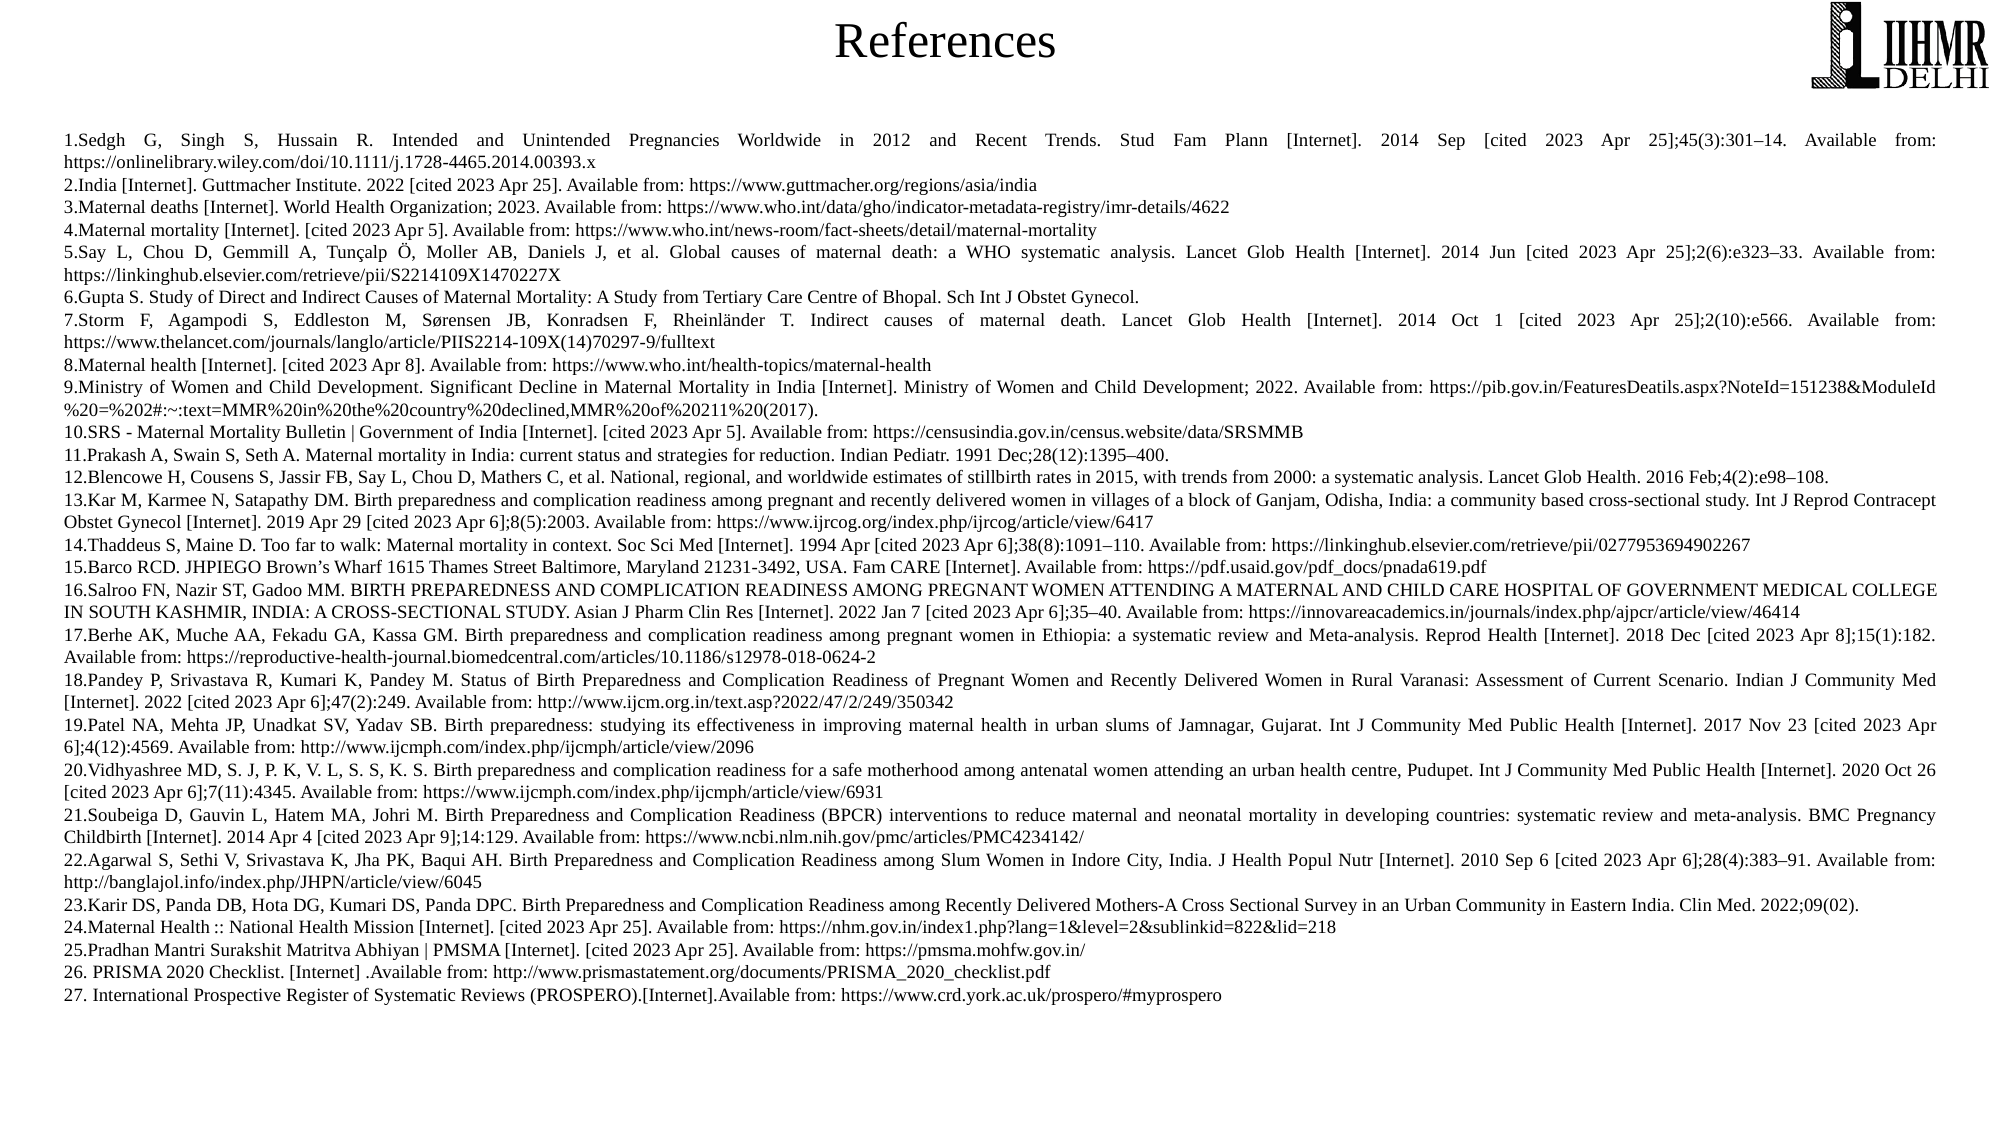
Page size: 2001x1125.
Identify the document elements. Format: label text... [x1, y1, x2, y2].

picture [1810, 0, 2000, 89]
text_box References [820, 0, 1743, 100]
text_box 1.Sedgh G, Singh S, Hussain R. Intended and Unintended Pregnancies Worldwide in 2012 and Recent Trends. Stud Fam Plann [Internet]. 2014 Sep [cited 2023 Apr 25];45(3):301–14. Available from: https://onlinelibrary.wiley.com/doi/10.1111/j.1728-4465.2014.00393.x 2.India [Internet]. Guttmacher Institute. 2022 [cited 2023 Apr 25]. Available from: https://www.guttmacher.org/regions/asia/india 3.Maternal deaths [Internet]. World Health Organization; 2023. Available from: https://www.who.int/data/gho/indicator-metadata-registry/imr-details/4622 4.Maternal mortality [Internet]. [cited 2023 Apr 5]. Available from: https://www.who.int/news-room/fact-sheets/detail/maternal-mortality 5.Say L, Chou D, Gemmill A, Tunçalp Ö, Moller AB, Daniels J, et al. Global causes of maternal death: a WHO systematic analysis. Lancet Glob Health [Internet]. 2014 Jun [cited 2023 Apr 25];2(6):e323–33. Available from: https://linkinghub.elsevier.com/retrieve/pii/S2214109X1470227X 6.Gupta S. Study of Direct and Indirect Causes of Maternal Mortality: A Study from Tertiary Care Centre of Bhopal. Sch Int J Obstet Gynecol. 7.Storm F, Agampodi S, Eddleston M, Sørensen JB, Konradsen F, Rheinländer T. Indirect causes of maternal death. Lancet Glob Health [Internet]. 2014 Oct 1 [cited 2023 Apr 25];2(10):e566. Available from: https://www.thelancet.com/journals/langlo/article/PIIS2214-109X(14)70297-9/fulltext 8.Maternal health [Internet]. [cited 2023 Apr 8]. Available from: https://www.who.int/health-topics/maternal-health 9.Ministry of Women and Child Development. Significant Decline in Maternal Mortality in India [Internet]. Ministry of Women and Child Development; 2022. Available from: https://pib.gov.in/FeaturesDeatils.aspx?NoteId=151238&ModuleId%20=%202#:~:text=MMR%20in%20the%20country%20declined,MMR%20of%20211%20(2017). 10.SRS - Maternal Mortality Bulletin | Government of India [Internet]. [cited 2023 Apr 5]. Available from: https://censusindia.gov.in/census.website/data/SRSMMB 11.Prakash A, Swain S, Seth A. Maternal mortality in India: current status and strategies for reduction. Indian Pediatr. 1991 Dec;28(12):1395–400. 12.Blencowe H, Cousens S, Jassir FB, Say L, Chou D, Mathers C, et al. National, regional, and worldwide estimates of stillbirth rates in 2015, with trends from 2000: a systematic analysis. Lancet Glob Health. 2016 Feb;4(2):e98–108. 13.Kar M, Karmee N, Satapathy DM. Birth preparedness and complication readiness among pregnant and recently delivered women in villages of a block of Ganjam, Odisha, India: a community based cross-sectional study. Int J Reprod Contracept Obstet Gynecol [Internet]. 2019 Apr 29 [cited 2023 Apr 6];8(5):2003. Available from: https://www.ijrcog.org/index.php/ijrcog/article/view/6417 14.Thaddeus S, Maine D. Too far to walk: Maternal mortality in context. Soc Sci Med [Internet]. 1994 Apr [cited 2023 Apr 6];38(8):1091–110. Available from: https://linkinghub.elsevier.com/retrieve/pii/0277953694902267 15.Barco RCD. JHPIEGO Brown’s Wharf 1615 Thames Street Baltimore, Maryland 21231-3492, USA. Fam CARE [Internet]. Available from: https://pdf.usaid.gov/pdf_docs/pnada619.pdf 16.Salroo FN, Nazir ST, Gadoo MM. BIRTH PREPAREDNESS AND COMPLICATION READINESS AMONG PREGNANT WOMEN ATTENDING A MATERNAL AND CHILD CARE HOSPITAL OF GOVERNMENT MEDICAL COLLEGE IN SOUTH KASHMIR, INDIA: A CROSS-SECTIONAL STUDY. Asian J Pharm Clin Res [Internet]. 2022 Jan 7 [cited 2023 Apr 6];35–40. Available from: https://innovareacademics.in/journals/index.php/ajpcr/article/view/46414 17.Berhe AK, Muche AA, Fekadu GA, Kassa GM. Birth preparedness and complication readiness among pregnant women in Ethiopia: a systematic review and Meta-analysis. Reprod Health [Internet]. 2018 Dec [cited 2023 Apr 8];15(1):182. Available from: https://reproductive-health-journal.biomedcentral.com/articles/10.1186/s12978-018-0624-2 18.Pandey P, Srivastava R, Kumari K, Pandey M. Status of Birth Preparedness and Complication Readiness of Pregnant Women and Recently Delivered Women in Rural Varanasi: Assessment of Current Scenario. Indian J Community Med [Internet]. 2022 [cited 2023 Apr 6];47(2):249. Available from: http://www.ijcm.org.in/text.asp?2022/47/2/249/350342 19.Patel NA, Mehta JP, Unadkat SV, Yadav SB. Birth preparedness: studying its effectiveness in improving maternal health in urban slums of Jamnagar, Gujarat. Int J Community Med Public Health [Internet]. 2017 Nov 23 [cited 2023 Apr 6];4(12):4569. Available from: http://www.ijcmph.com/index.php/ijcmph/article/view/2096 20.Vidhyashree MD, S. J, P. K, V. L, S. S, K. S. Birth preparedness and complication readiness for a safe motherhood among antenatal women attending an urban health centre, Pudupet. Int J Community Med Public Health [Internet]. 2020 Oct 26 [cited 2023 Apr 6];7(11):4345. Available from: https://www.ijcmph.com/index.php/ijcmph/article/view/6931 21.Soubeiga D, Gauvin L, Hatem MA, Johri M. Birth Preparedness and Complication Readiness (BPCR) interventions to reduce maternal and neonatal mortality in developing countries: systematic review and meta-analysis. BMC Pregnancy Childbirth [Internet]. 2014 Apr 4 [cited 2023 Apr 9];14:129. Available from: https://www.ncbi.nlm.nih.gov/pmc/articles/PMC4234142/ 22.Agarwal S, Sethi V, Srivastava K, Jha PK, Baqui AH. Birth Preparedness and Complication Readiness among Slum Women in Indore City, India. J Health Popul Nutr [Internet]. 2010 Sep 6 [cited 2023 Apr 6];28(4):383–91. Available from: http://banglajol.info/index.php/JHPN/article/view/6045 23.Karir DS, Panda DB, Hota DG, Kumari DS, Panda DPC. Birth Preparedness and Complication Readiness among Recently Delivered Mothers-A Cross Sectional Survey in an Urban Community in Eastern India. Clin Med. 2022;09(02). 24.Maternal Health :: National Health Mission [Internet]. [cited 2023 Apr 25]. Available from: https://nhm.gov.in/index1.php?lang=1&level=2&sublinkid=822&lid=218 25.Pradhan Mantri Surakshit Matritva Abhiyan | PMSMA [Internet]. [cited 2023 Apr 25]. Available from: https://pmsma.mohfw.gov.in/ 26. PRISMA 2020 Checklist. [Internet] .Available from: http://www.prismastatement.org/documents/PRISMA_2020_checklist.pdf 27. International Prospective Register of Systematic Reviews (PROSPERO).[Internet].Available from: https://www.crd.york.ac.uk/prospero/#myprospero [49, 100, 1951, 1013]
